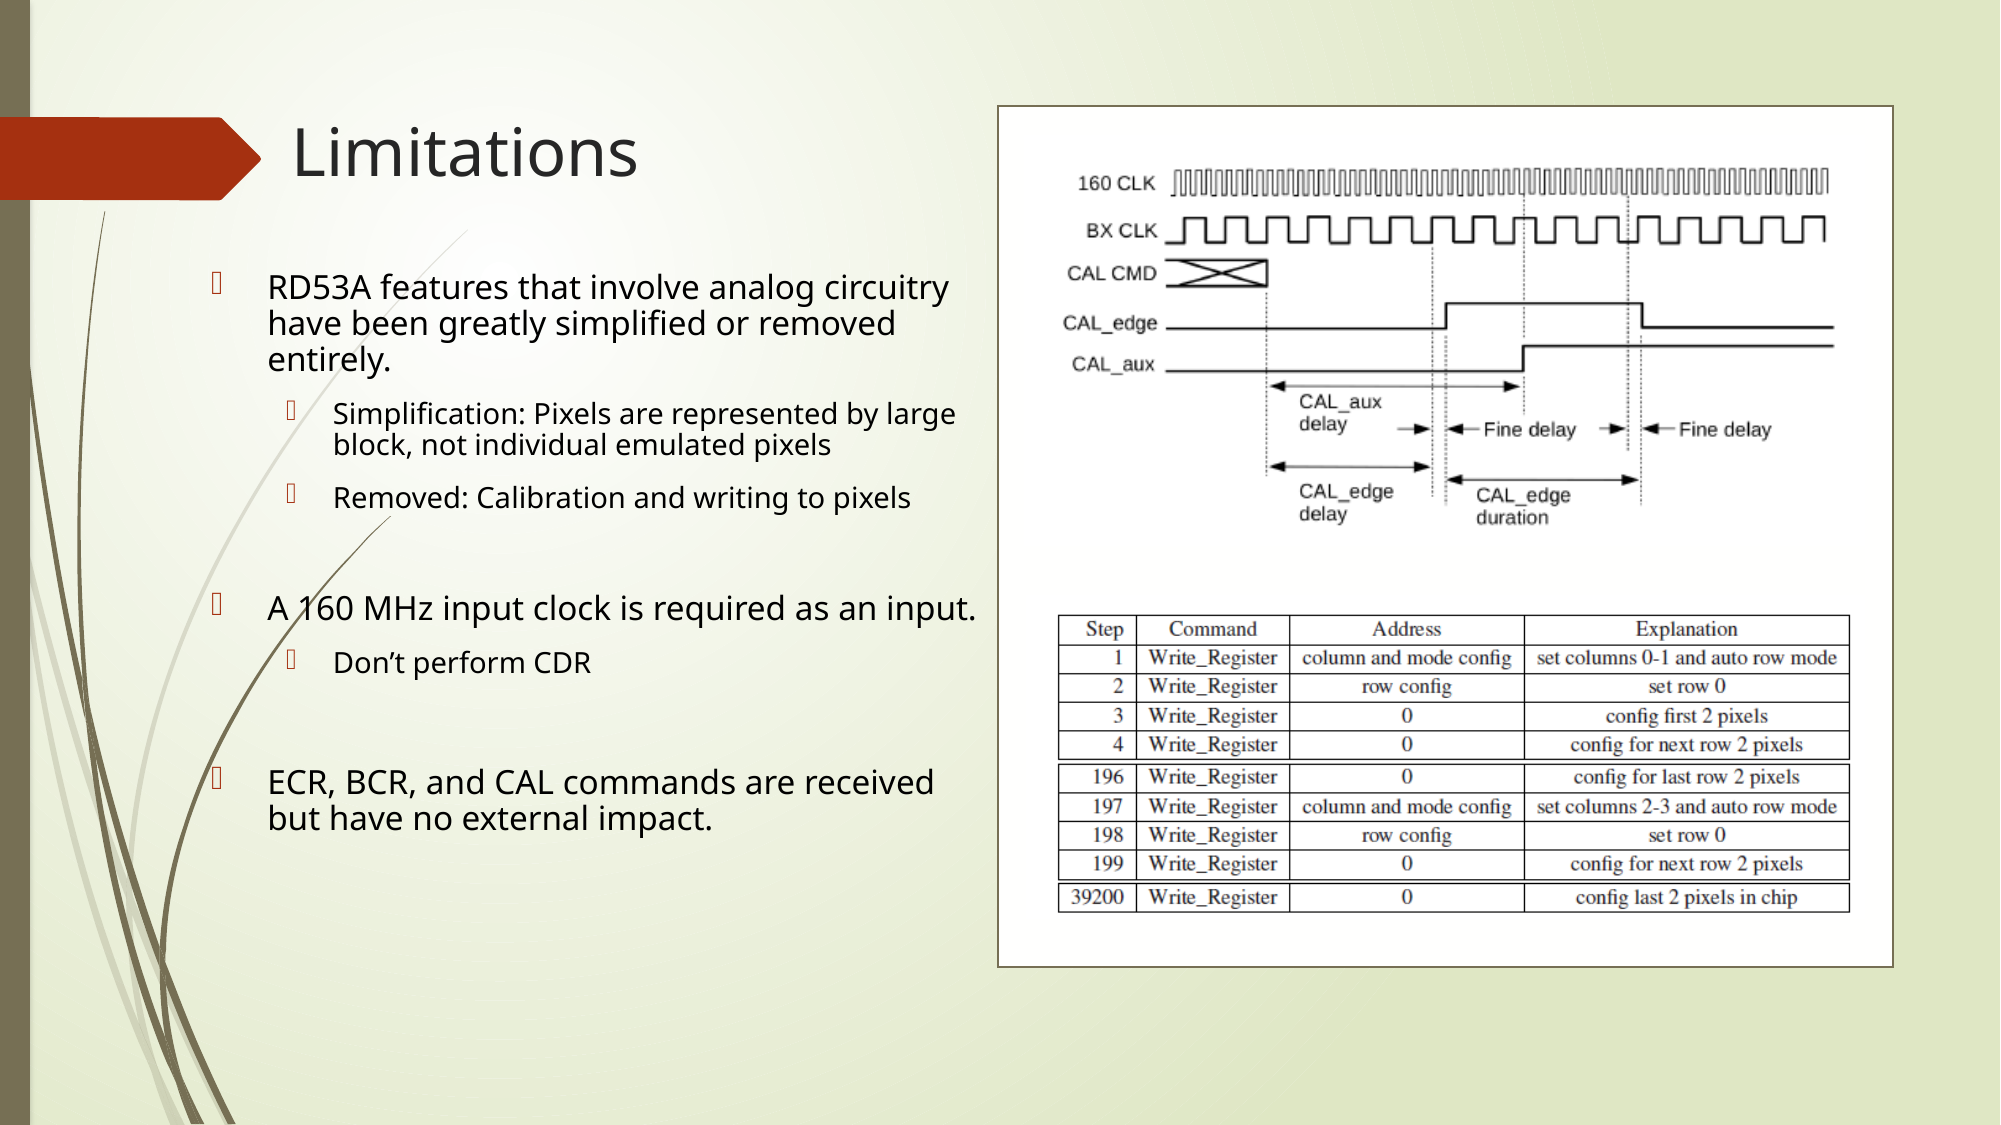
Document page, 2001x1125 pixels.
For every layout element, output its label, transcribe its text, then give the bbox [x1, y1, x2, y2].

title Limitations [276, 102, 956, 263]
picture [1024, 135, 1865, 546]
picture [1025, 595, 1866, 919]
list RD53A features that involve analog circuitry have been greatly simplified or removed entirely. Simplification: Pixels are represented by large block, not individual emulated pixels Removed: Calibration and writing to pixels A 160 MHz input clock is required as an input. Don’t perform CDR ECR, BCR, and CAL commands are received but have no external impact. [195, 263, 998, 970]
text_box [997, 105, 1894, 968]
